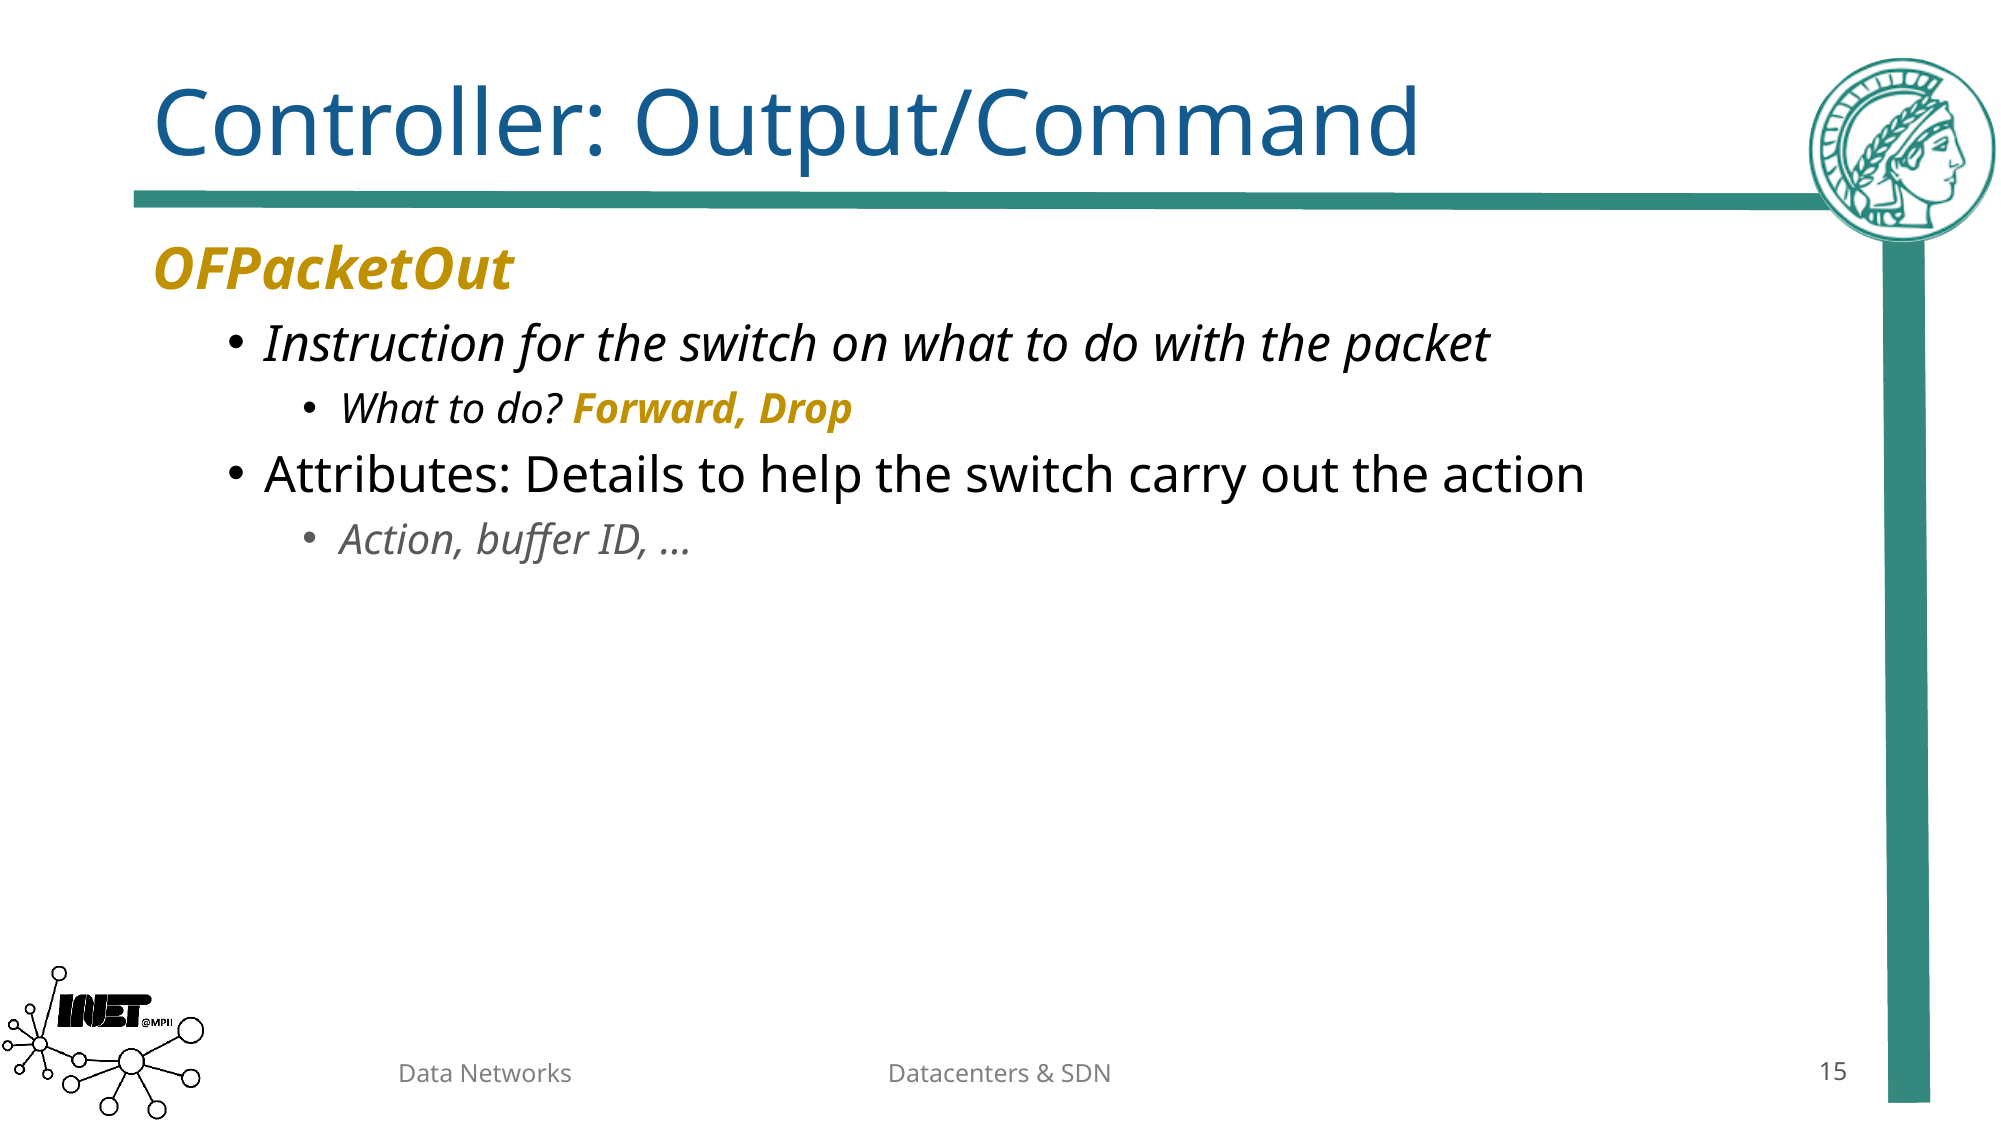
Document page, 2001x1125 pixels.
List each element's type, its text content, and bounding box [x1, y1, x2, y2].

title Controller: Output/Command [137, 59, 1863, 191]
slide_number 15 [1412, 1042, 1863, 1103]
slide_number Data Networks [137, 1042, 588, 1103]
footer Datacenters & SDN [662, 1042, 1338, 1103]
picture [1817, 57, 1997, 243]
list OFPacketOut Instruction for the switch on what to do with the packet What to do? Forward, Drop Attributes: Details to help the switch carry out the action Action, buffer ID, … [137, 223, 1863, 1012]
picture [1, 964, 204, 1120]
